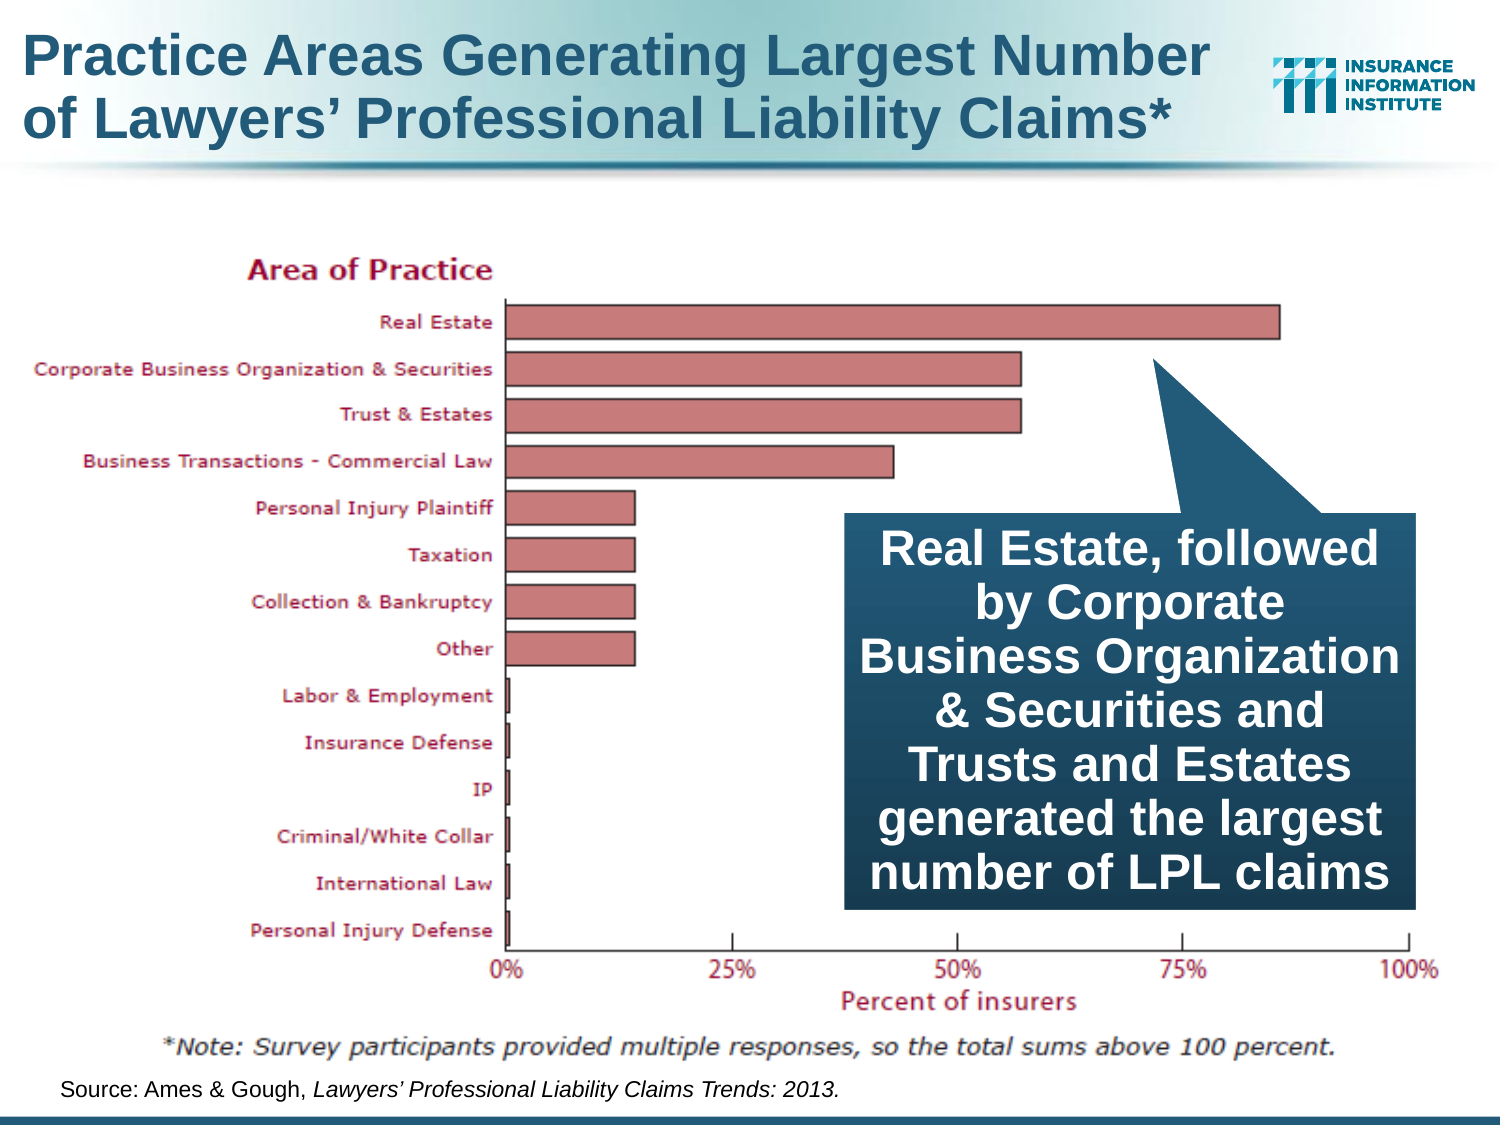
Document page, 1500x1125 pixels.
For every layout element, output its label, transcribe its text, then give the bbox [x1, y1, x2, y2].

picture [28, 224, 1448, 1064]
text_box Source: Ames & Gough, Lawyers’ Professional Liability Claims Trends: 2013. [0, 1079, 1242, 1125]
picture [0, 0, 1500, 189]
title Practice Areas Generating Largest Number of Lawyers’ Professional Liability Claims* [14, 0, 1365, 176]
